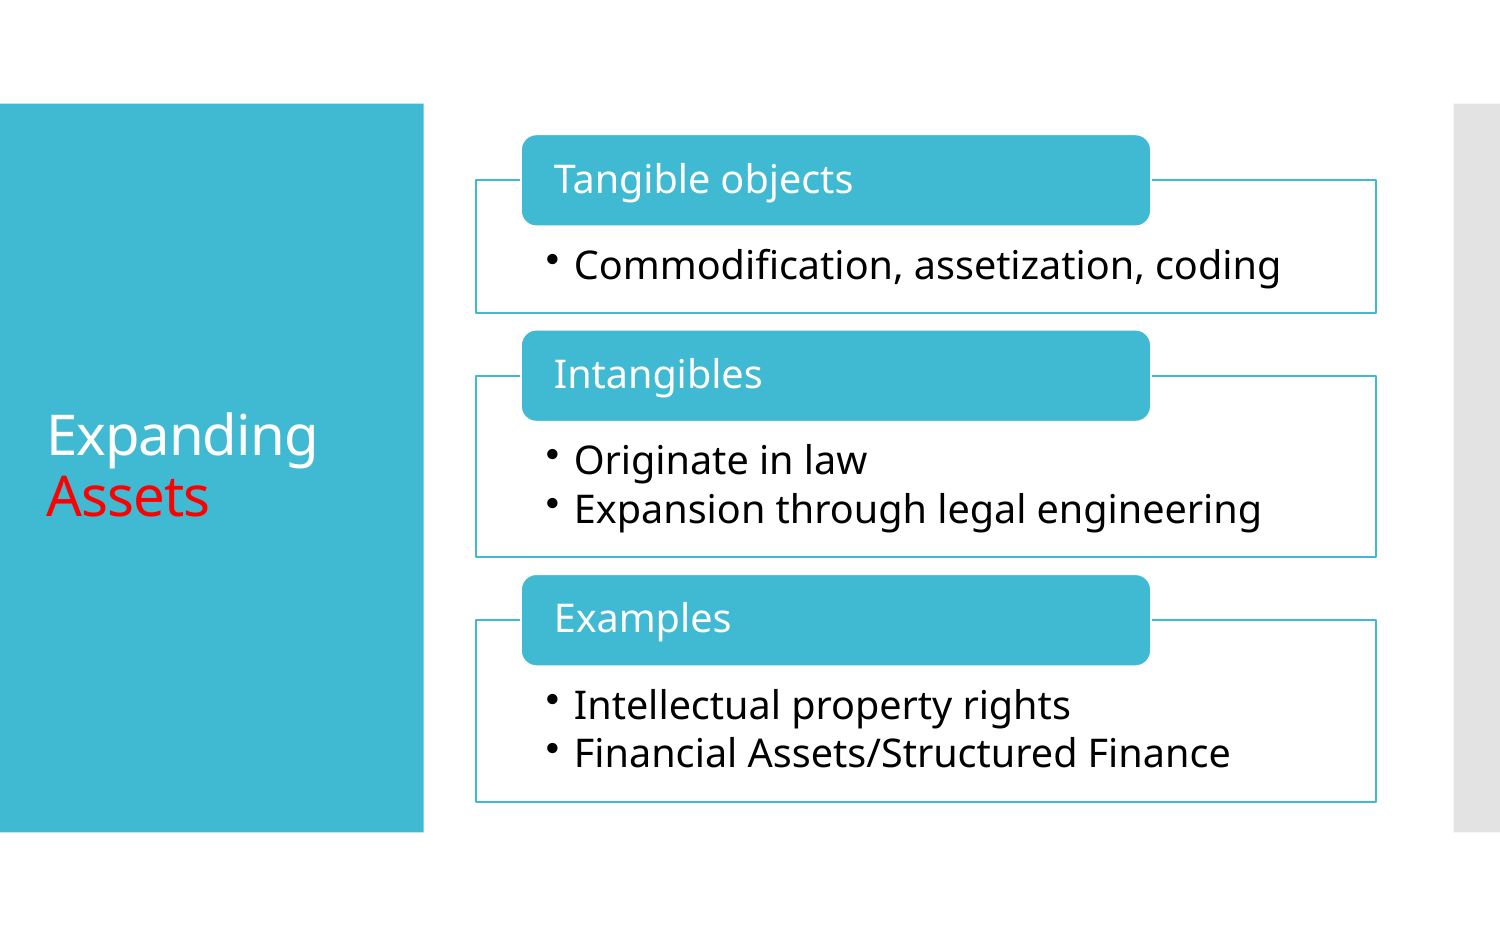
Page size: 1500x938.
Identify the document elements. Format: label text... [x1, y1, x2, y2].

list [475, 117, 1377, 819]
title Expanding Assets [31, 153, 394, 783]
